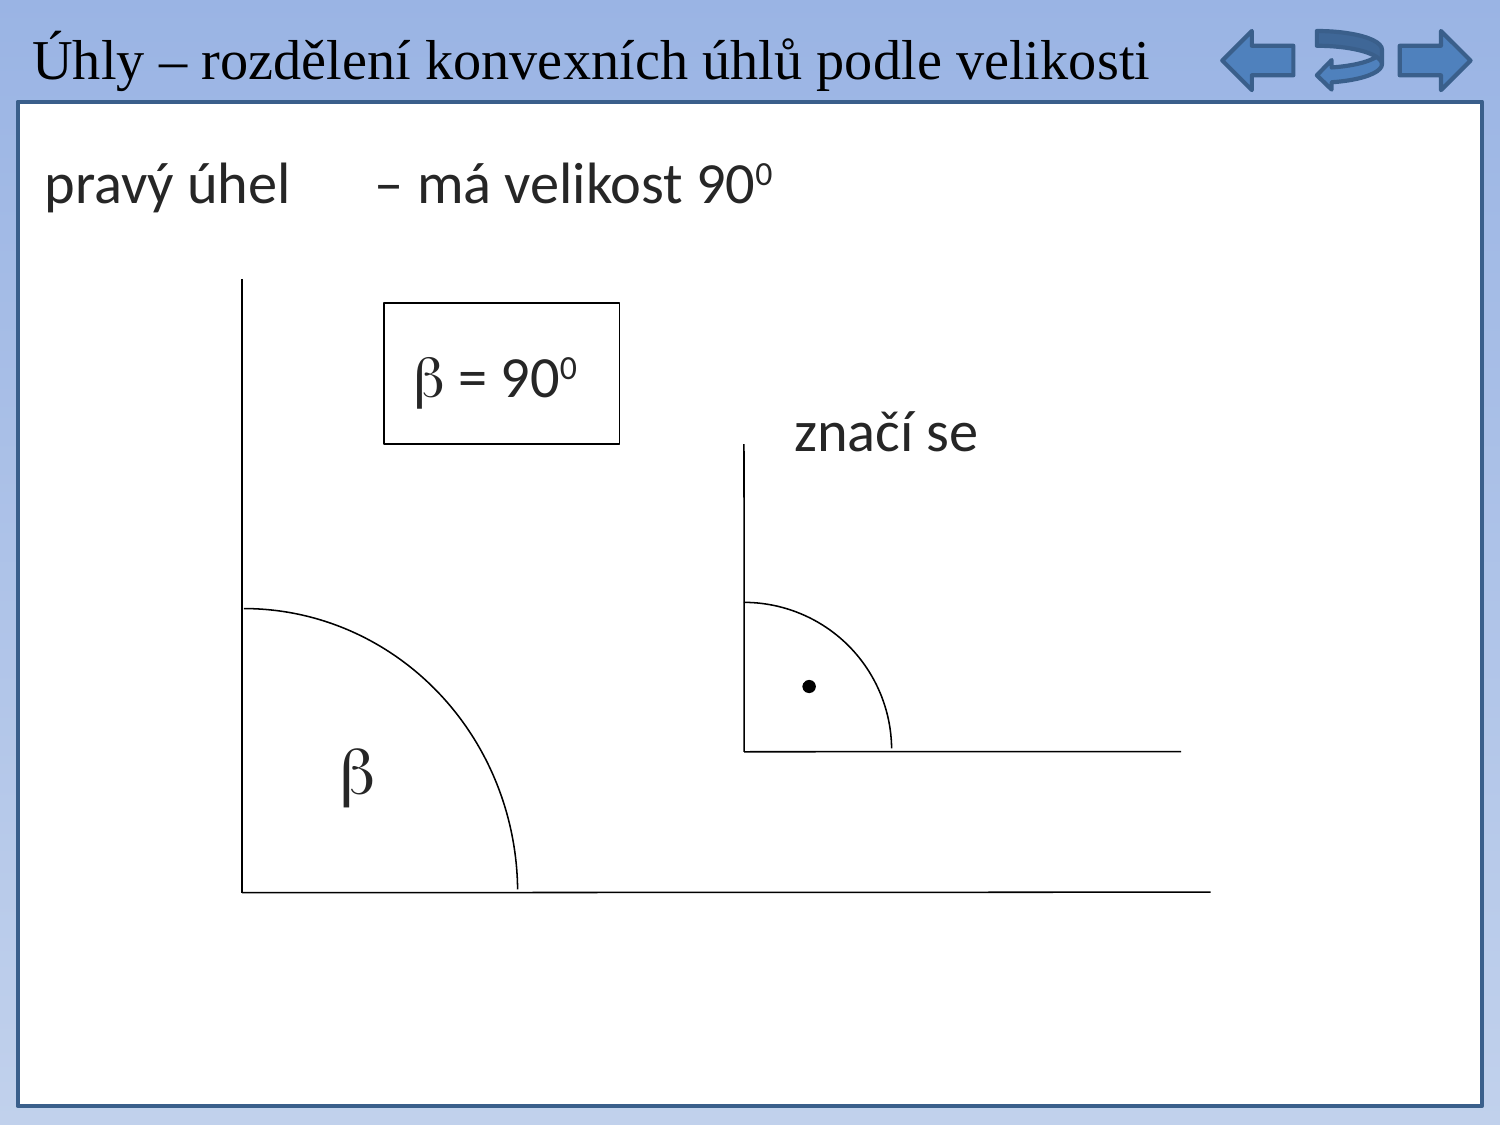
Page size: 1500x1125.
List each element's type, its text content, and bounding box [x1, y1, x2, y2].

text_box Úhly – rozdělení konvexních úhlů podle velikosti [17, 15, 1247, 99]
text_box [1397, 29, 1473, 93]
text_box [1314, 28, 1385, 92]
text_box [803, 680, 816, 693]
text_box [246, 608, 518, 890]
text_box [1247, 29, 1296, 93]
text_box autobusy těchto linek ze zastávky vyjet opět současně [16, 100, 1484, 1108]
text_box [748, 602, 892, 749]
text_box – má velikost 900 [360, 137, 880, 243]
text_box značí se [779, 385, 1134, 491]
text_box  = 900 [383, 303, 620, 445]
text_box pravý úhel [29, 137, 384, 244]
